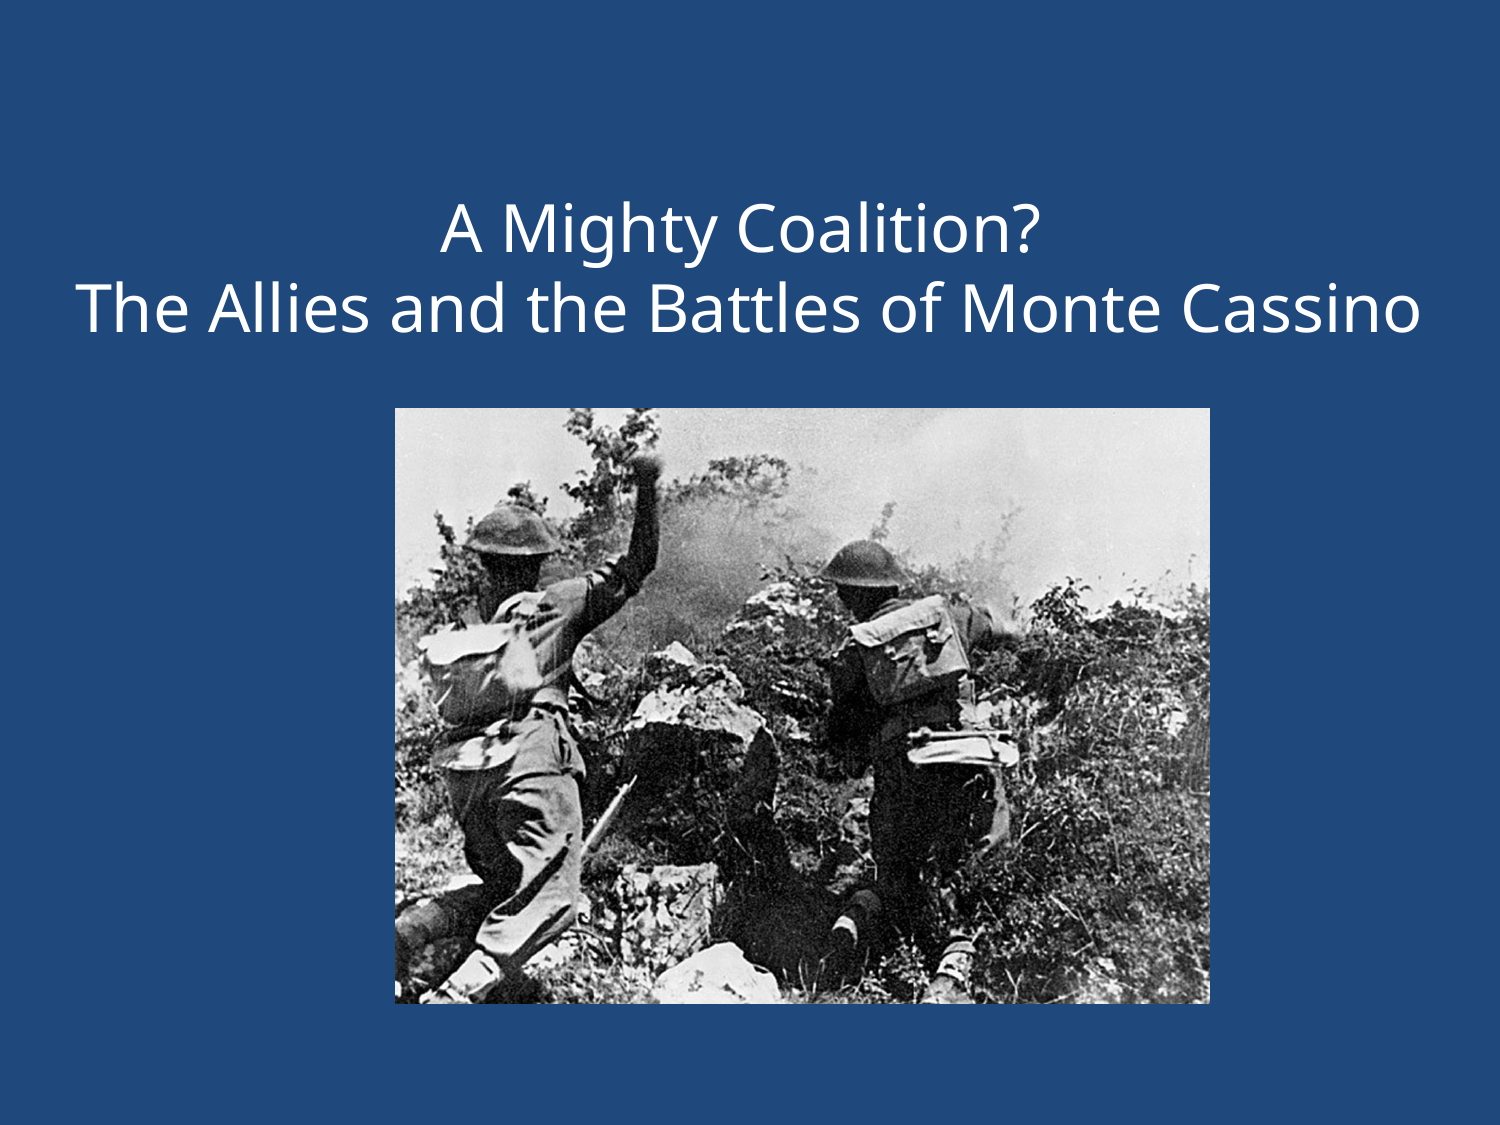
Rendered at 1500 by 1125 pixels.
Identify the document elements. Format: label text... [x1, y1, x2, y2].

title A Mighty Coalition? The Allies and the Battles of Monte Cassino [0, 0, 1500, 532]
picture [395, 408, 1210, 1004]
